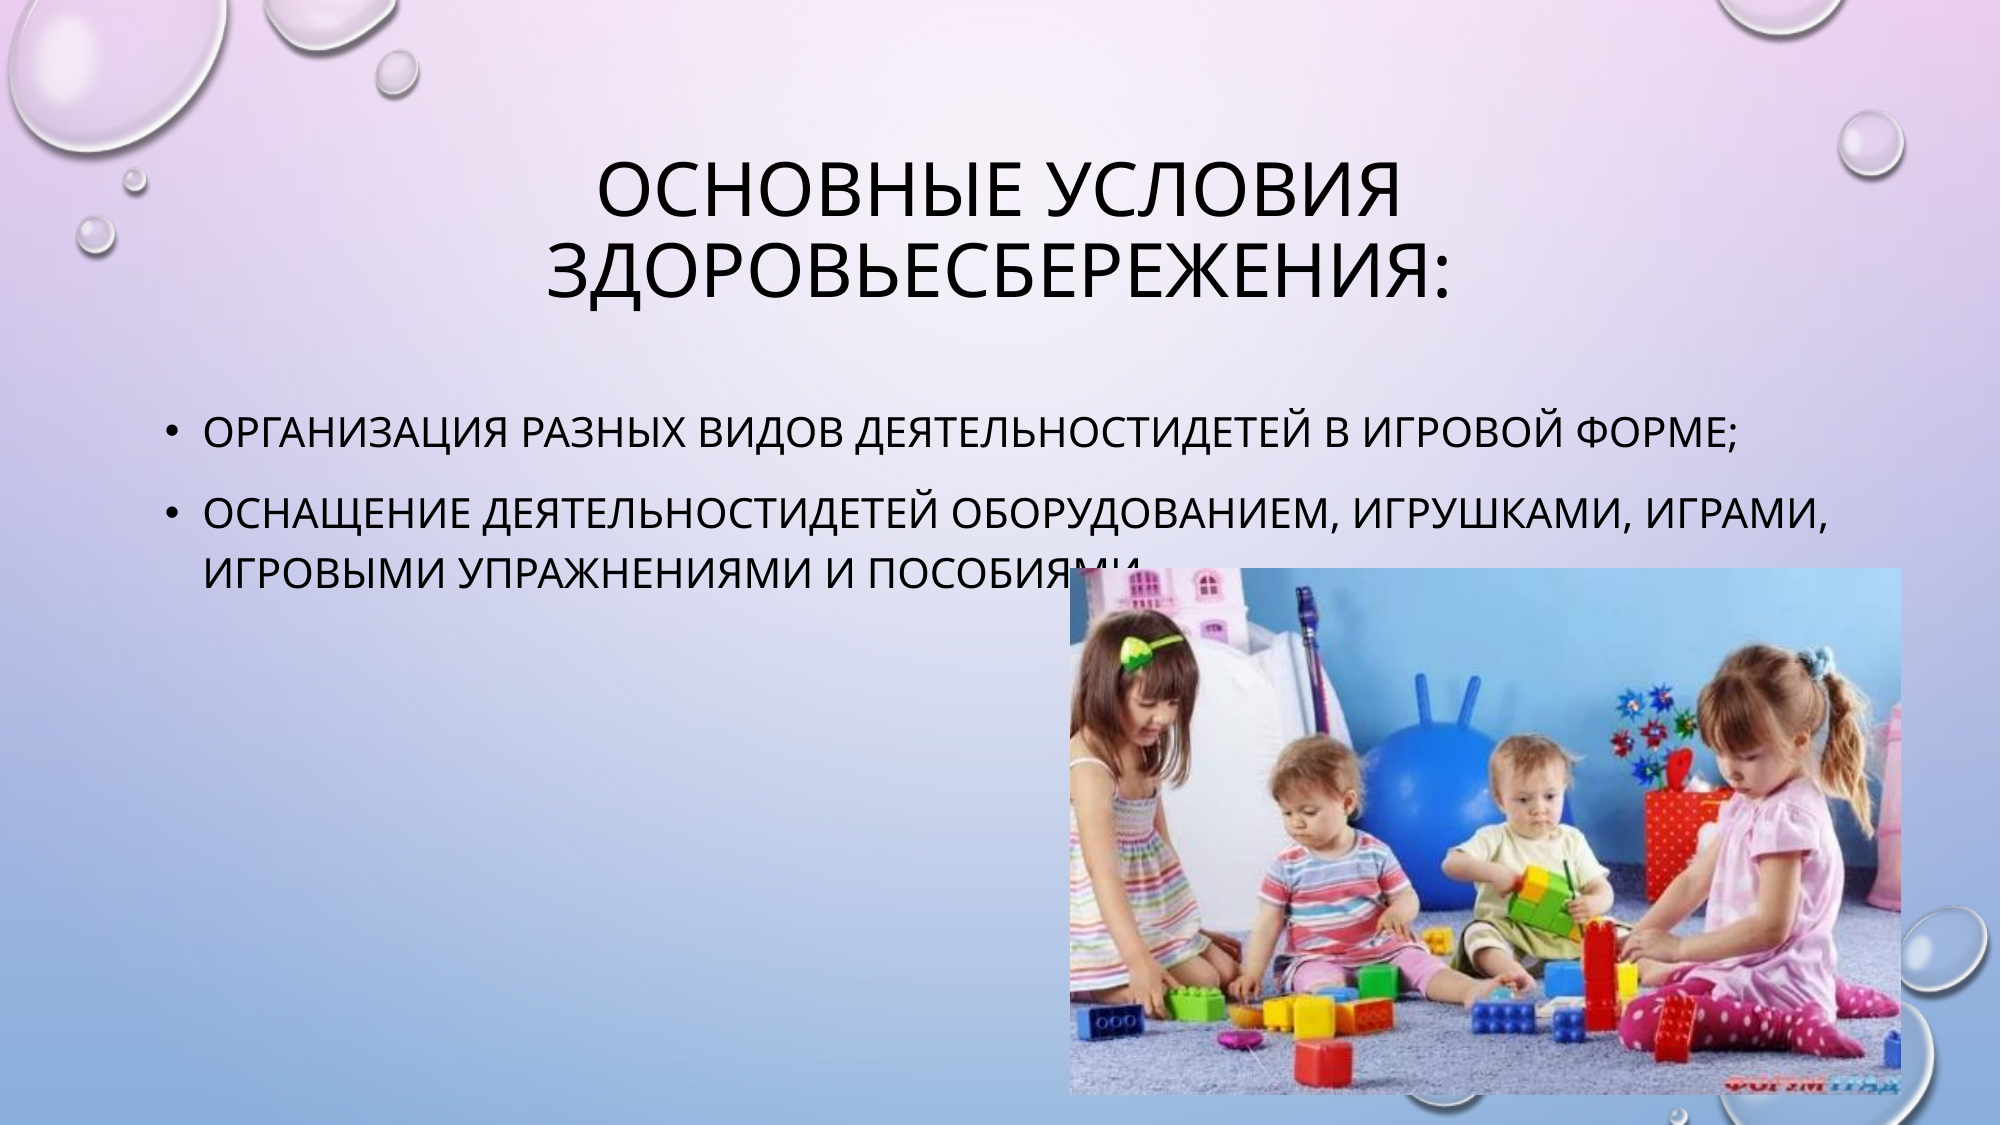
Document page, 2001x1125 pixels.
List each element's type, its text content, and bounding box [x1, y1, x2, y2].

list ОРГАНИЗАЦИЯ РАЗНЫХ ВИДОВ ДЕЯТЕЛЬНОСТИДЕТЕЙ В ИГРОВОЙ ФОРМЕ; ОСНАЩЕНИЕ ДЕЯТЕЛЬНОСТИДЕТЕЙ ОБОРУДОВАНИЕМ, ИГРУШКАМИ, ИГРАМИ, ИГРОВЫМИ УПРАЖНЕНИЯМИ И ПОСОБИЯМИ. [149, 388, 1850, 950]
picture [0, 0, 2000, 1125]
title ОСНОВНЫЕ УСЛОВИЯ ЗДОРОВЬЕСБЕРЕЖЕНИЯ: [149, 101, 1851, 364]
